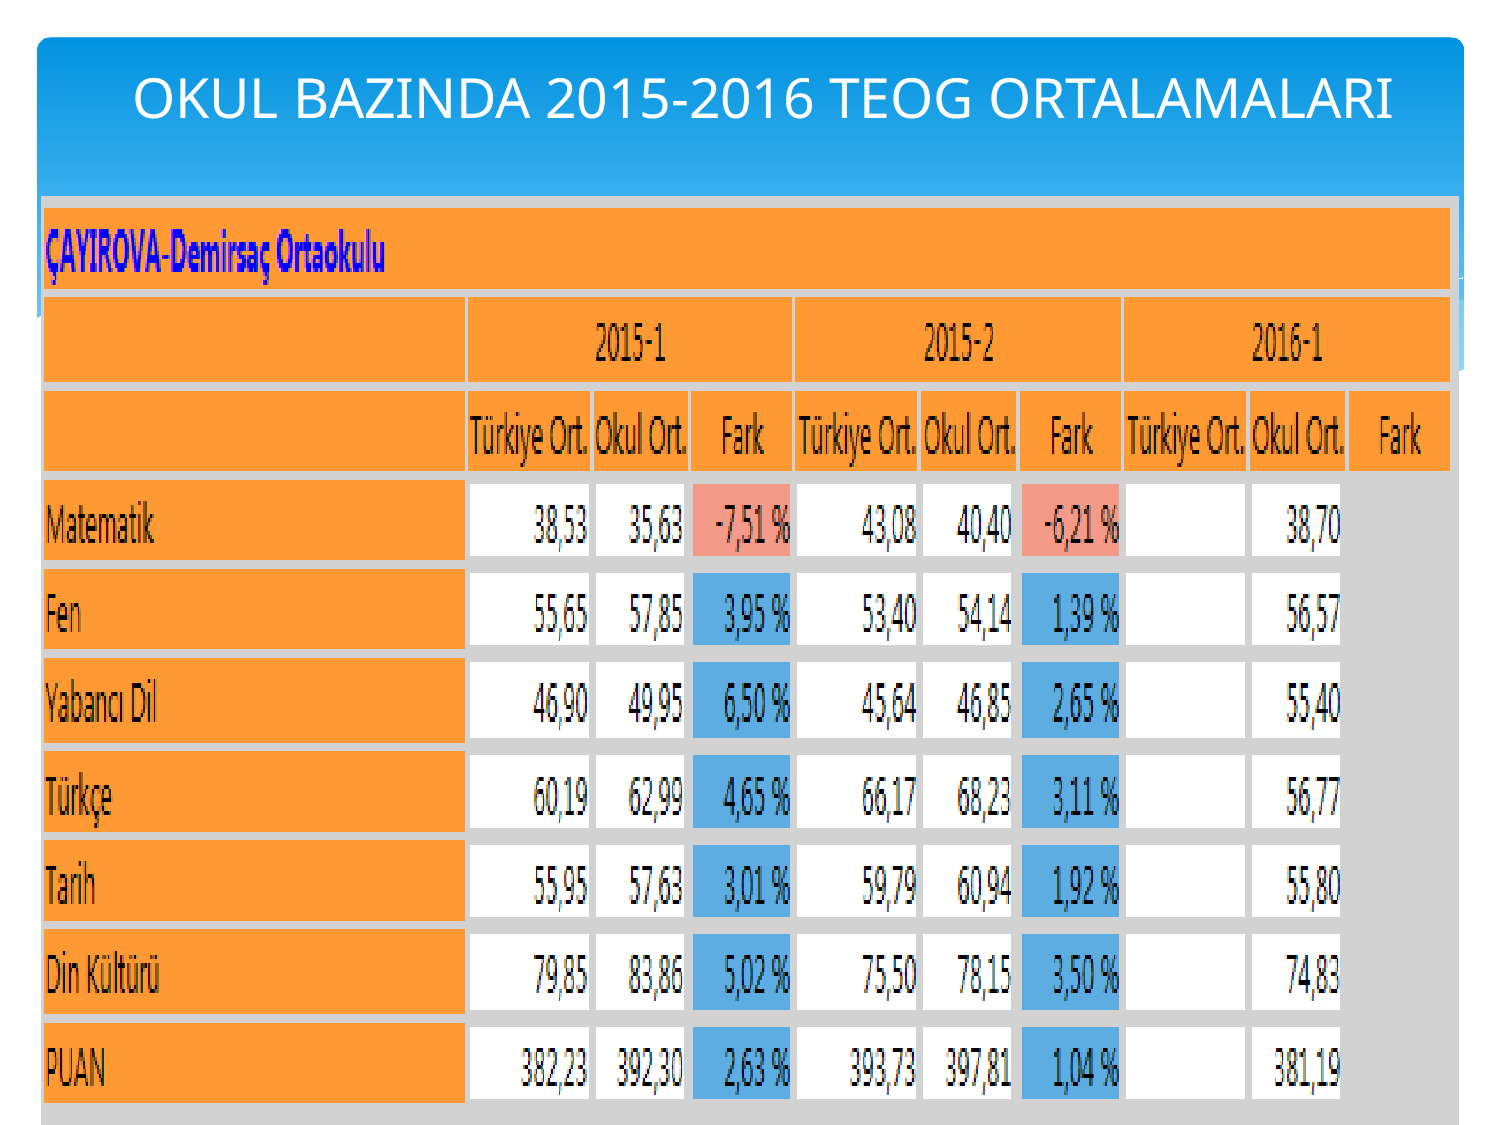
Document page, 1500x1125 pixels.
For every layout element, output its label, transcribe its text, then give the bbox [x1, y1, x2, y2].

picture [41, 195, 1459, 1125]
title OKUL BAZINDA 2015-2016 TEOG ORTALAMALARI [88, 54, 1439, 138]
